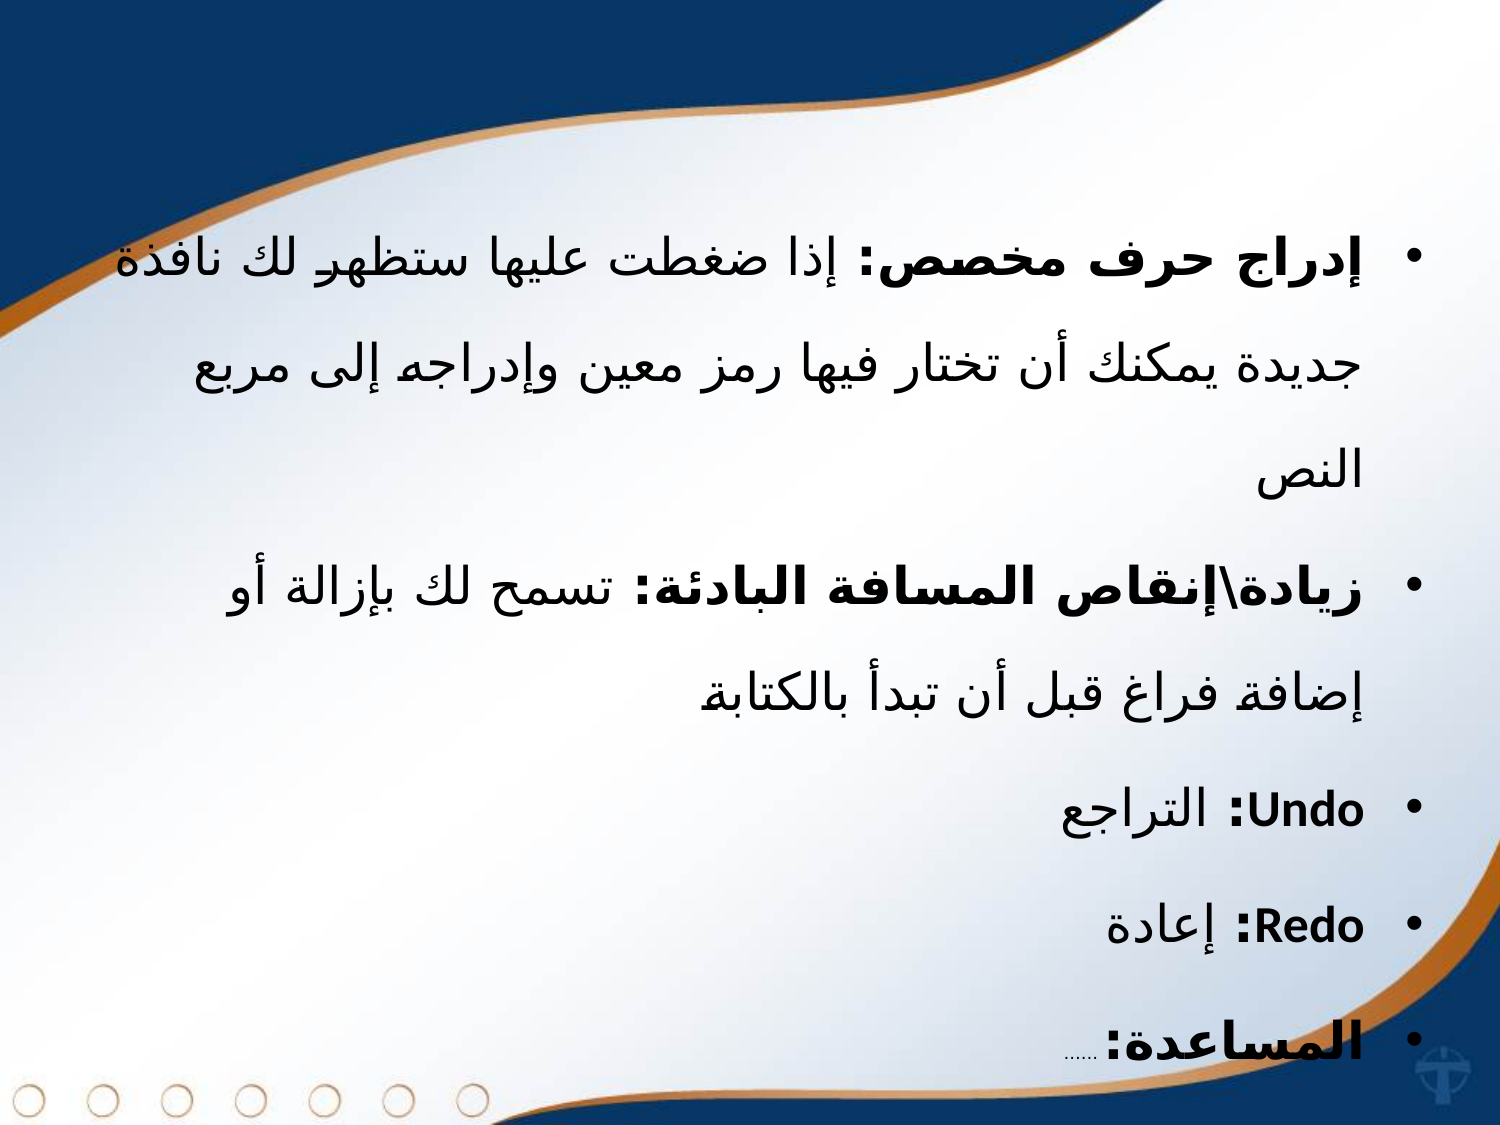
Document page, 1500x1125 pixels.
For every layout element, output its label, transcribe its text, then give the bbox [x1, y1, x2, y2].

picture [0, 0, 1500, 1125]
list إدراج حرف مخصص: إذا ضغطت عليها ستظهر لك نافذة جديدة يمكنك أن تختار فيها رمز معين وإدراجه إلى مربع النص زيادة\إنقاص المسافة البادئة: تسمح لك بإزالة أو إضافة فراغ قبل أن تبدأ بالكتابة Undo: التراجع Redo: إعادة المساعدة: …… [75, 172, 1425, 1083]
